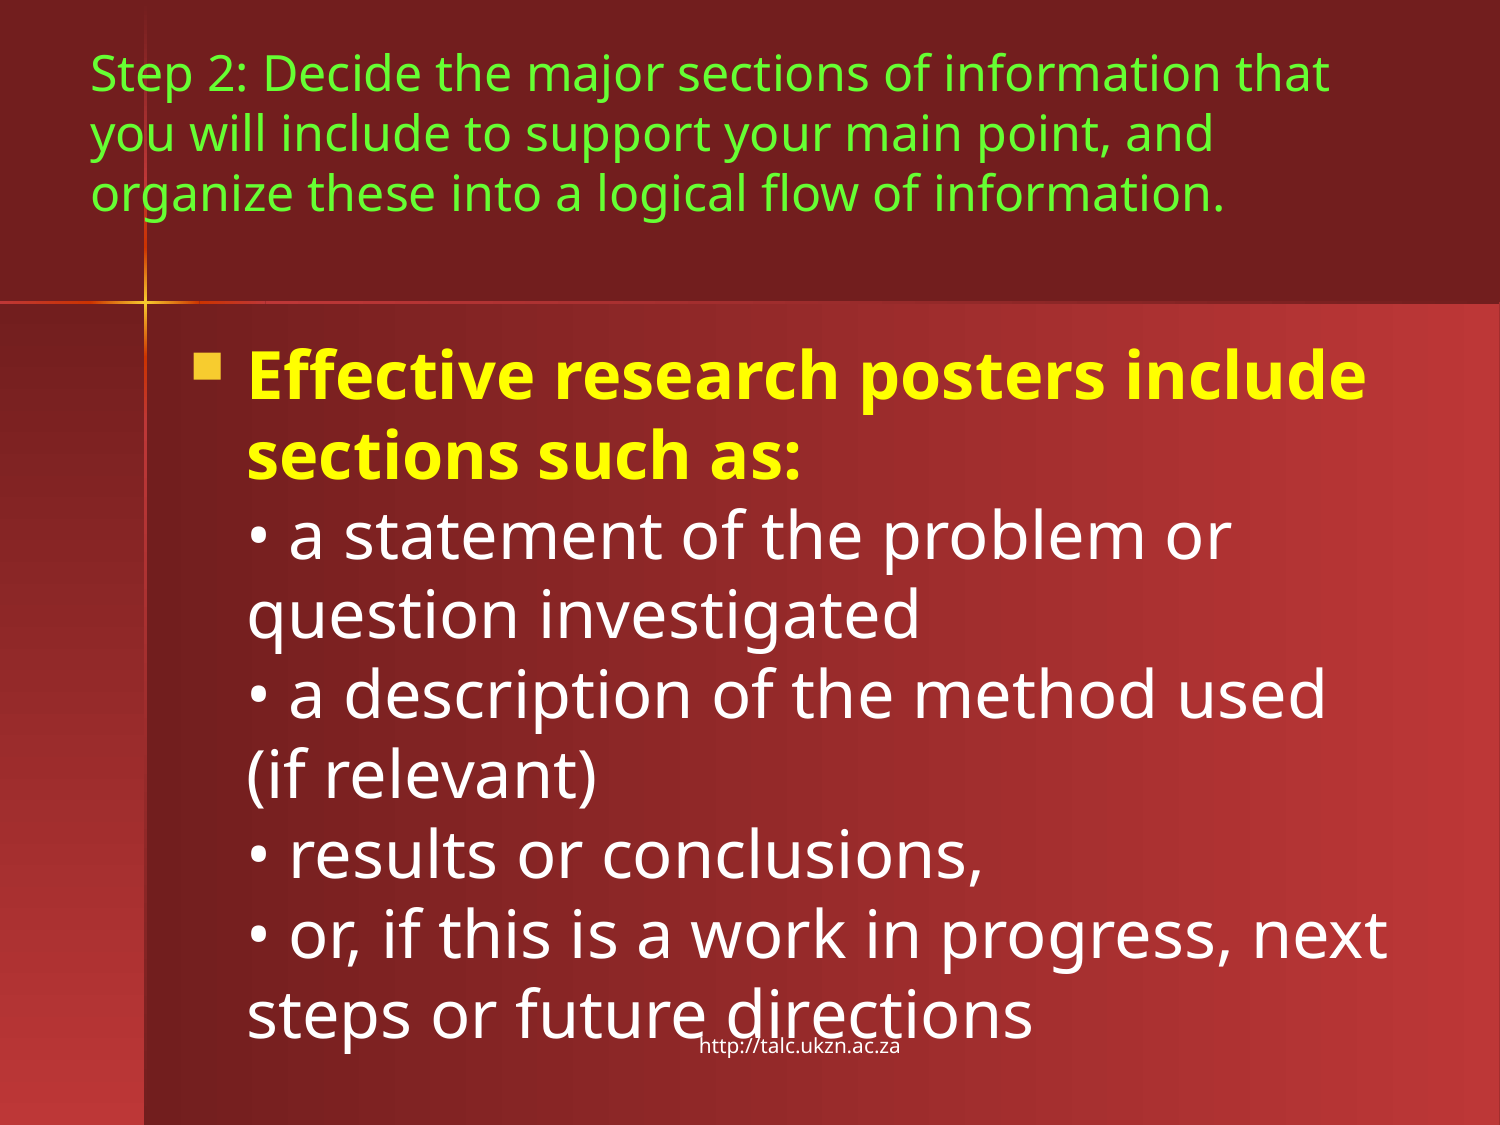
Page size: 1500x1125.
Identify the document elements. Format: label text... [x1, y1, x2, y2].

list Effective research posters include sections such as: • a statement of the problem or question investigated • a description of the method used (if relevant) • results or conclusions, • or, if this is a work in progress, next steps or future directions [174, 324, 1413, 1001]
title Step 2: Decide the major sections of information that you will include to support your main point, and organize these into a logical flow of information. [74, 137, 1426, 326]
footer http://talc.ukzn.ac.za [562, 1024, 1038, 1101]
